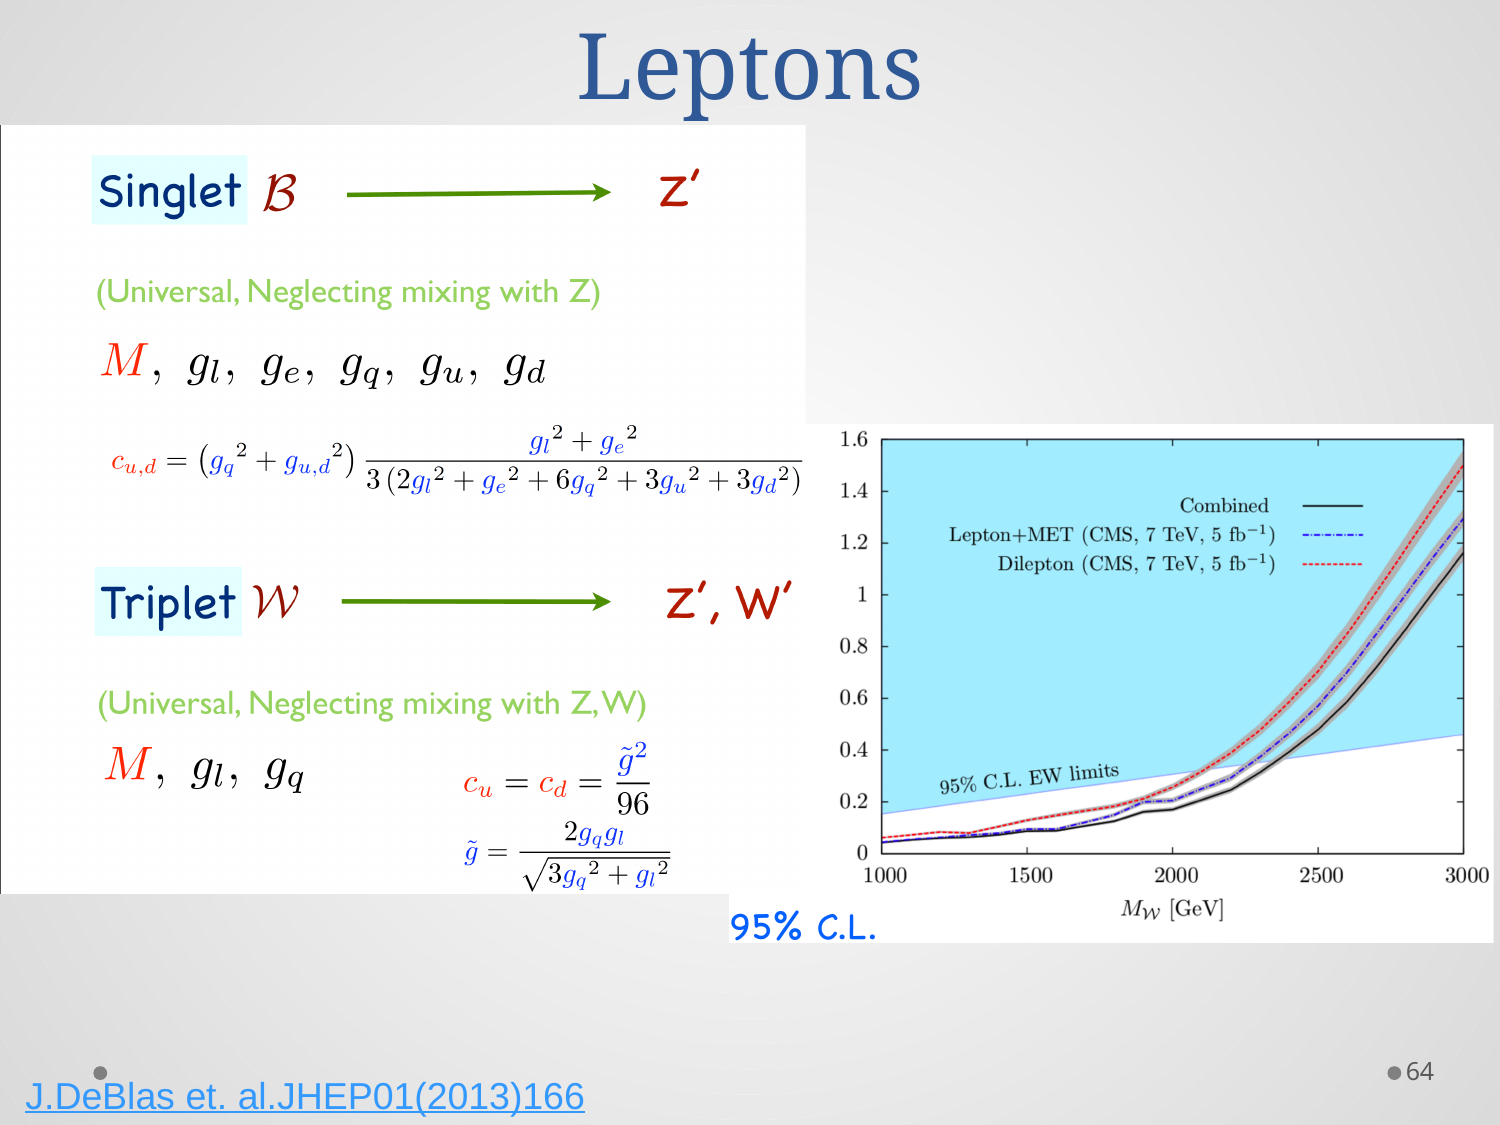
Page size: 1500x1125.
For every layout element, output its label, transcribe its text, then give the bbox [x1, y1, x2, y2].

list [0, 125, 806, 894]
slide_number 64 [1401, 1042, 1494, 1103]
title Vector Bosons decaying to Leptons [7, 0, 1494, 126]
text_box J.DeBlas et. al.JHEP01(2013)166 [10, 1064, 600, 1125]
picture [728, 424, 1494, 943]
